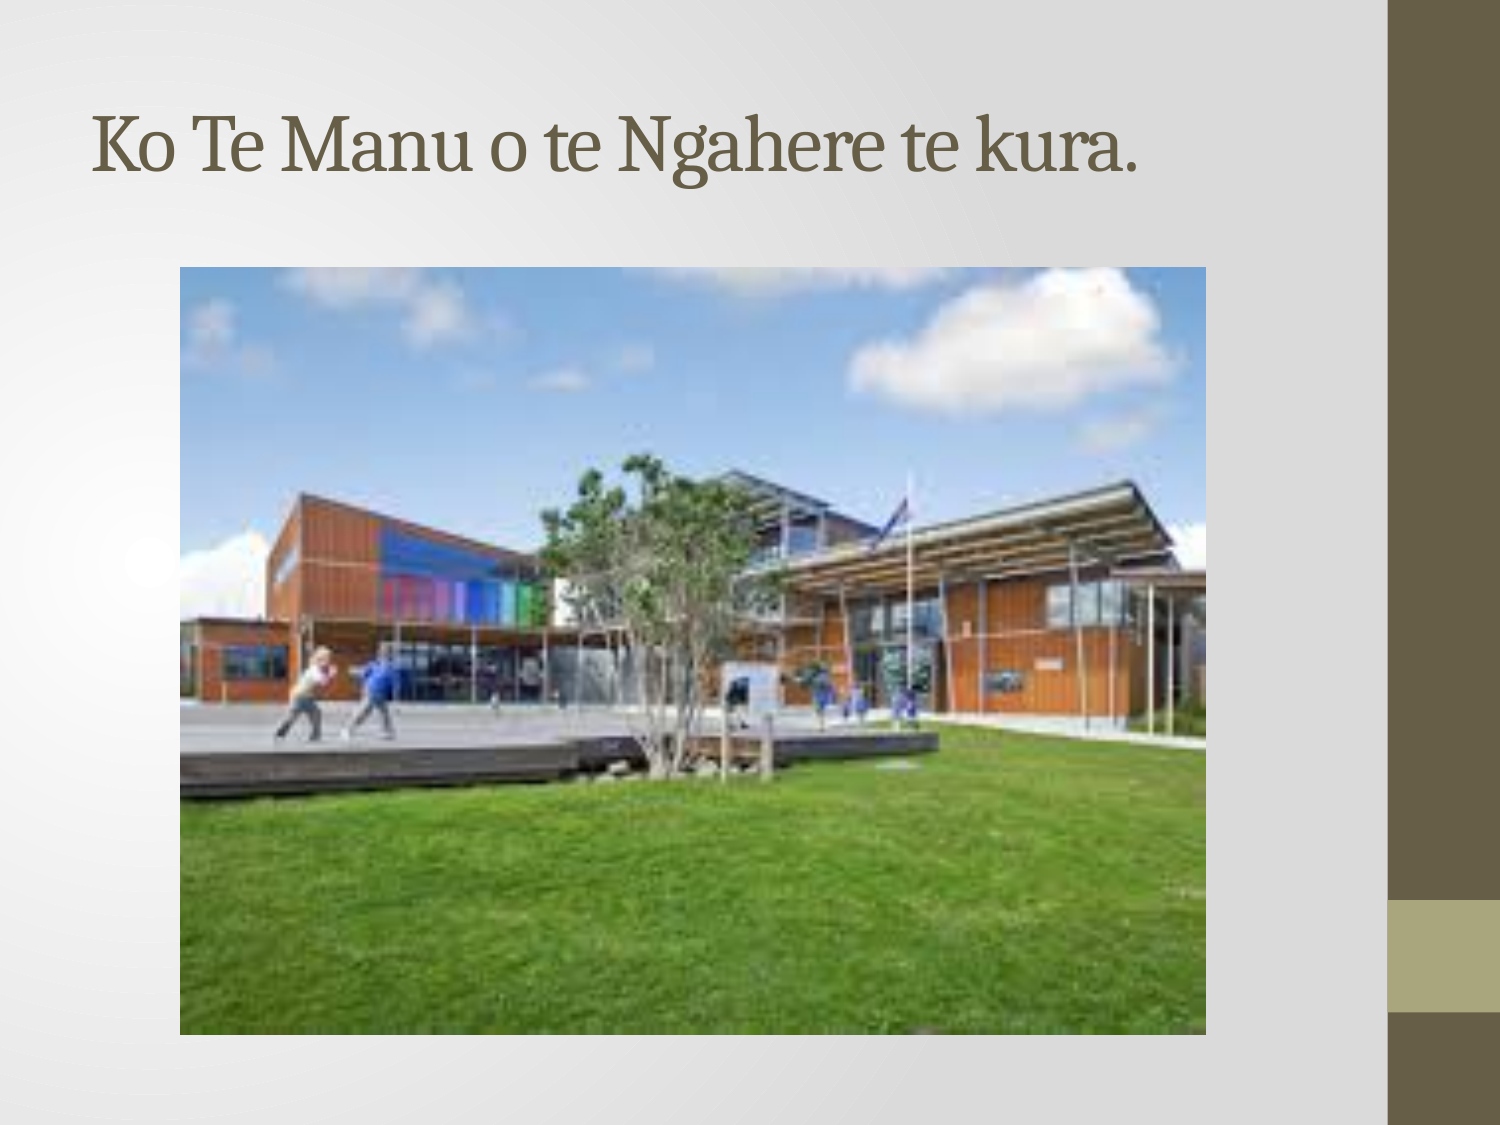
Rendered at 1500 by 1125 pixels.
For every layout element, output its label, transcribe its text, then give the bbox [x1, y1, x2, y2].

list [179, 266, 1207, 1036]
title Ko Te Manu o te Ngahere te kura. [75, 45, 1325, 233]
